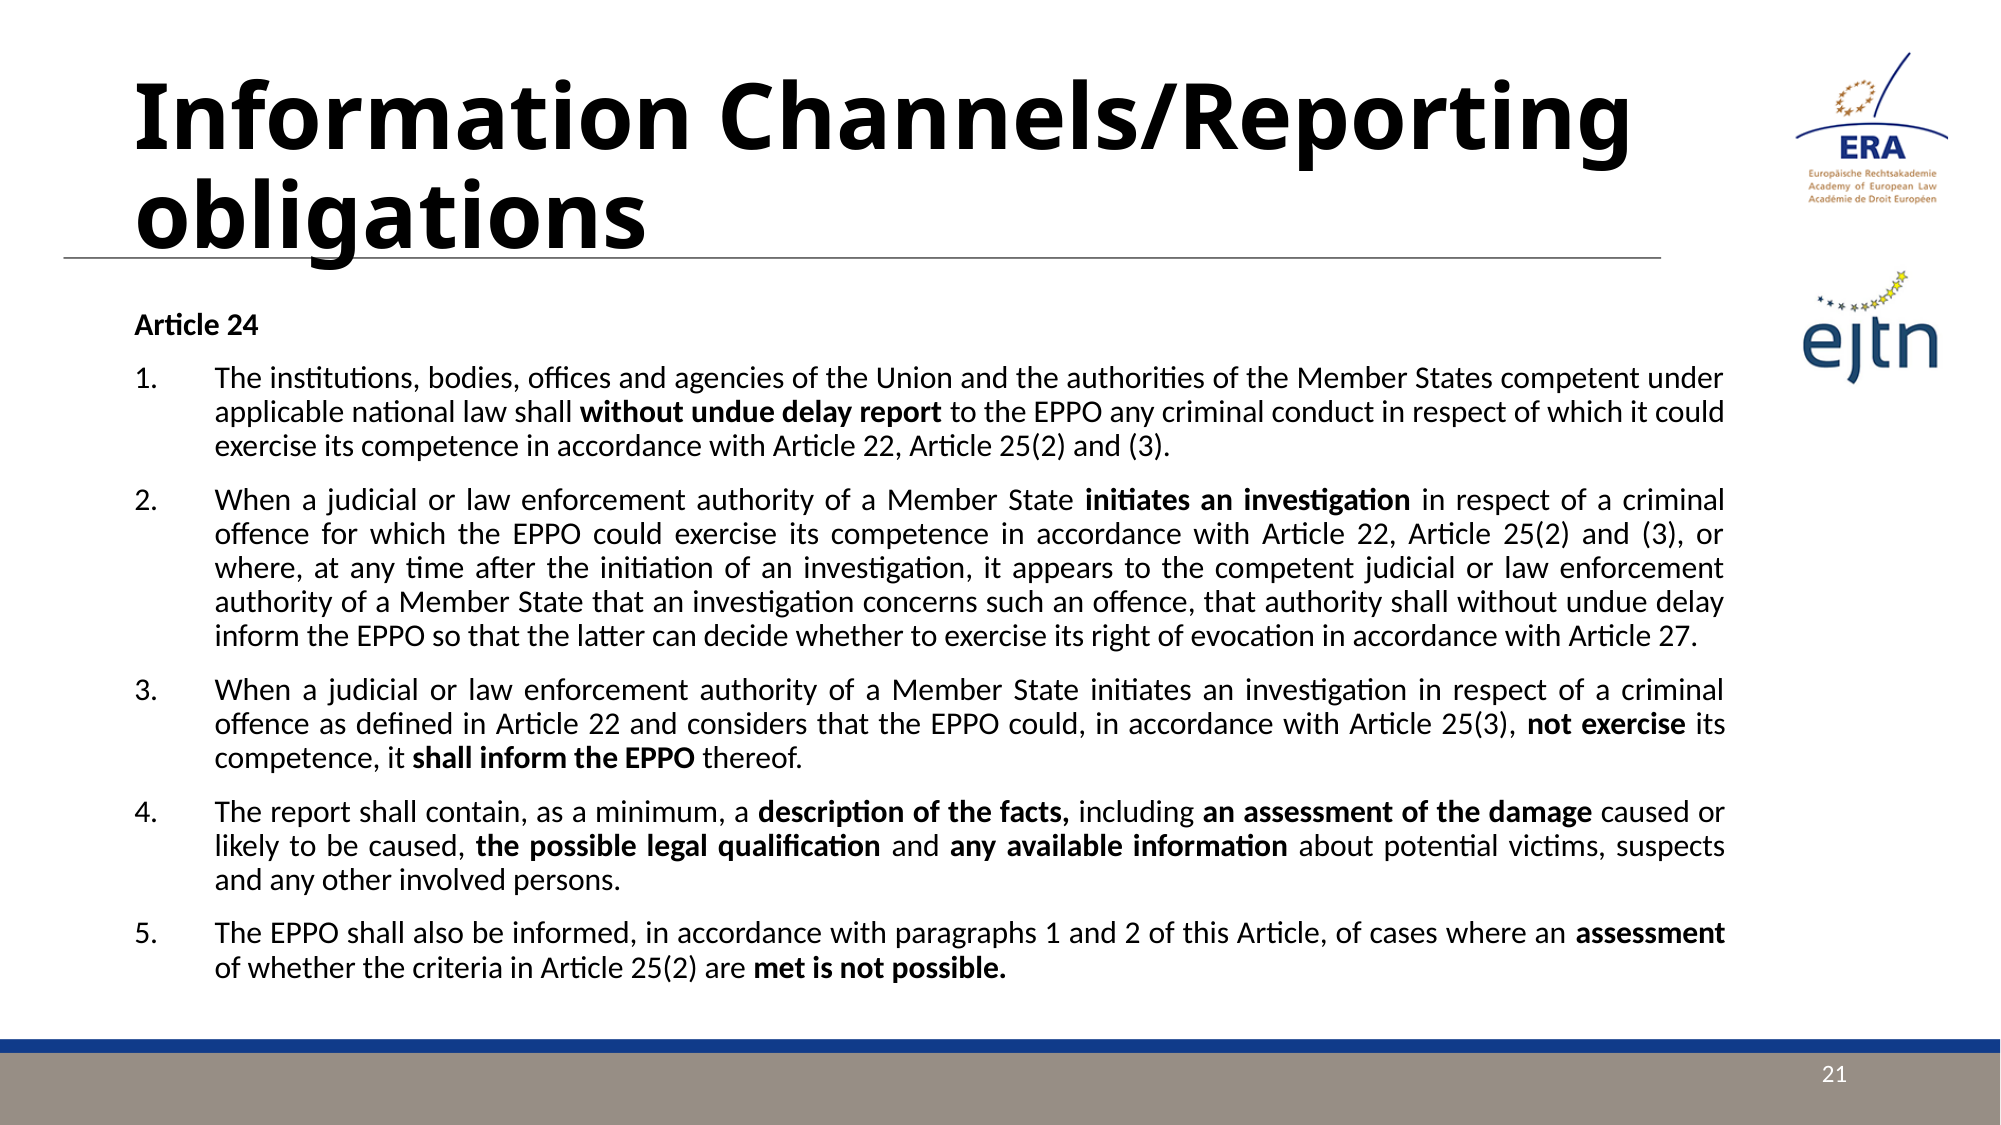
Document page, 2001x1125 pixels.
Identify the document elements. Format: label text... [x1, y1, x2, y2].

slide_number 21 [1412, 1042, 1863, 1103]
title Information Channels/Reporting obligations [119, 60, 1845, 279]
picture [0, 0, 2001, 1125]
list Article 24 The institutions, bodies, offices and agencies of the Union and the authorities of the Member States competent under applicable national law shall without undue delay report to the EPPO any criminal conduct in respect of which it could exercise its competence in accordance with Article 22, Article 25(2) and (3). When a judicial or law enforcement authority of a Member State initiates an investigation in respect of a criminal offence for which the EPPO could exercise its competence in accordance with Article 22, Article 25(2) and (3), or where, at any time after the initiation of an investigation, it appears to the competent judicial or law enforcement authority of a Member State that an investigation concerns such an offence, that authority shall without undue delay inform the EPPO so that the latter can decide whether to exercise its right of evocation in accordance with Article 27. When a judicial or law enforcement authority of a Member State initiates an investigation in respect of a criminal offence as defined in Article 22 and considers that the EPPO could, in accordance with Article 25(3), not exercise its competence, it shall inform the EPPO thereof. The report shall contain, as a minimum, a description of the facts, including an assessment of the damage caused or likely to be caused, the possible legal qualification and any available information about potential victims, suspects and any other involved persons. The EPPO shall also be informed, in accordance with paragraphs 1 and 2 of this Article, of cases where an assessment of whether the criteria in Article 25(2) are met is not possible. [119, 300, 1741, 1021]
